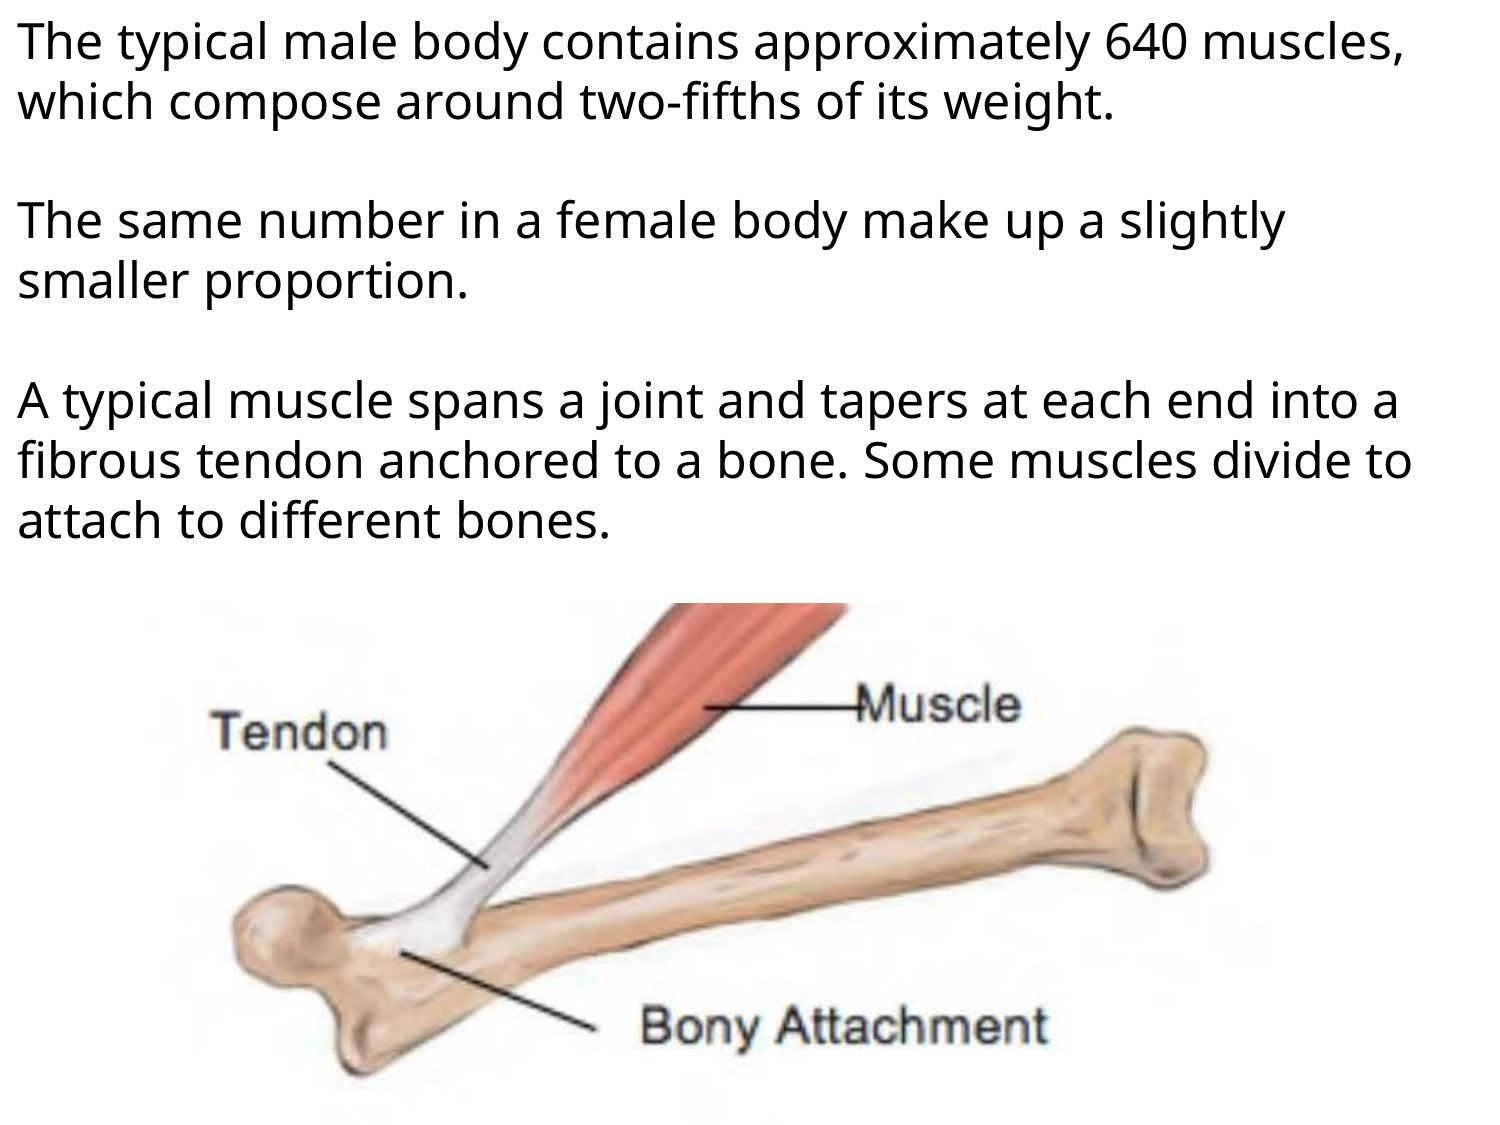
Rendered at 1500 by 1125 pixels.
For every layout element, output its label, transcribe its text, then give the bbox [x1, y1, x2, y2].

text_box The typical male body contains approximately 640 muscles, which compose around two-fifths of its weight. The same number in a female body make up a slightly smaller proportion. A typical muscle spans a joint and tapers at each end into a fibrous tendon anchored to a bone. Some muscles divide to attach to different bones. [15, 7, 1480, 549]
picture [149, 602, 1268, 1125]
